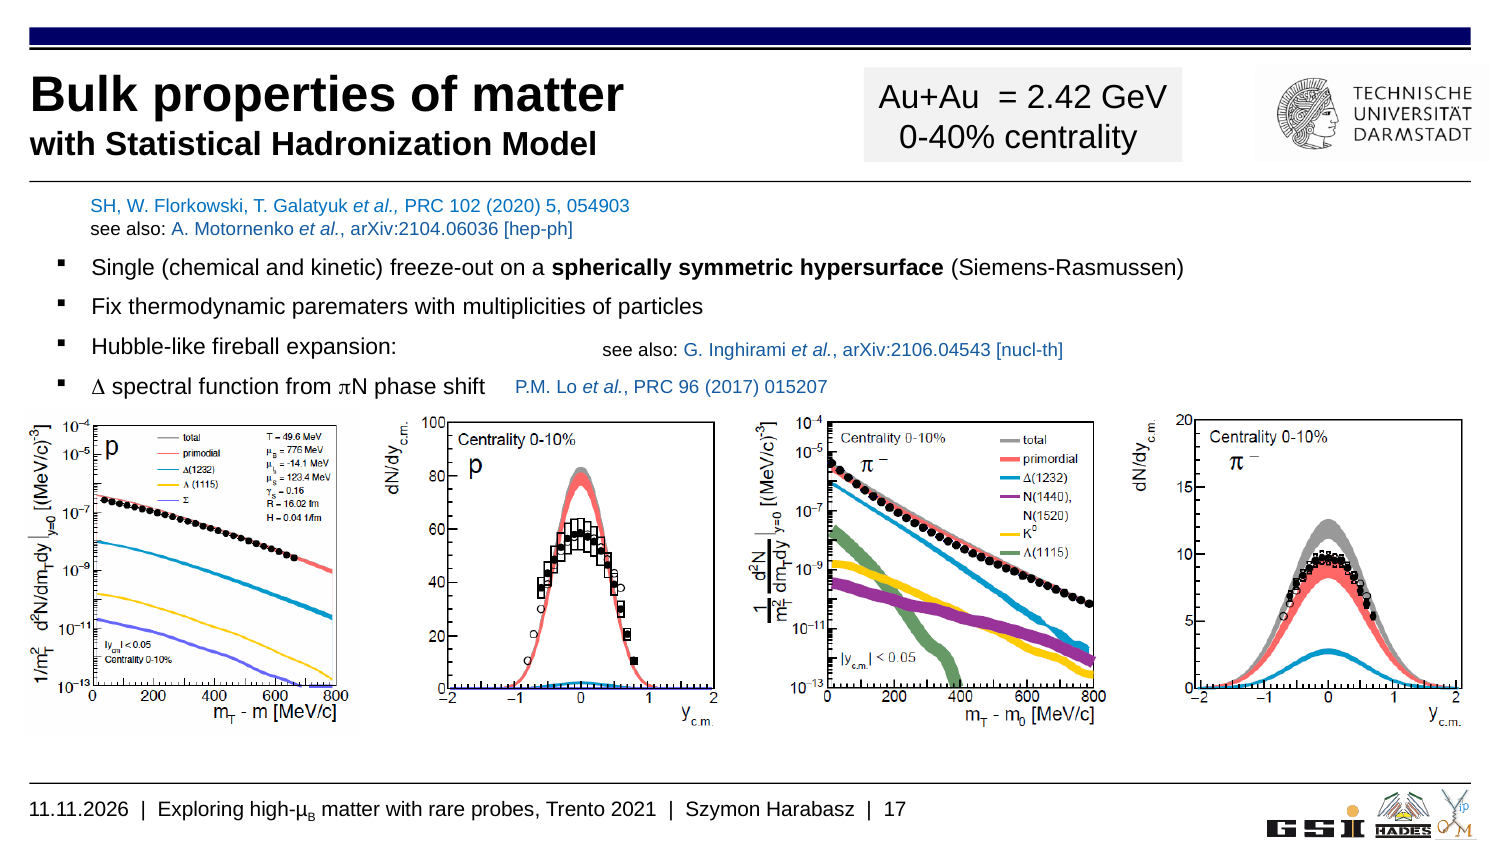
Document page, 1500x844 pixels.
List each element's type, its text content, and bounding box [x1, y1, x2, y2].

picture [17, 400, 361, 741]
picture [1372, 787, 1479, 844]
picture [374, 402, 1483, 738]
text_box SH, W. Florkowski, T. Galatyuk et al., PRC 102 (2020) 5, 054903 see also: A. Motornenko et al., arXiv:2104.06036 [hep-ph] [75, 186, 652, 269]
title Bulk properties of matter with Statistical Hadronization Model [29, 60, 1149, 164]
text_box see also: G. Inghirami et al., arXiv:2106.04543 [nucl-th] [587, 330, 1105, 368]
text_box P.M. Lo et al., PRC 96 (2017) 015207 [500, 367, 888, 402]
picture [1266, 804, 1365, 838]
picture [1255, 65, 1490, 162]
